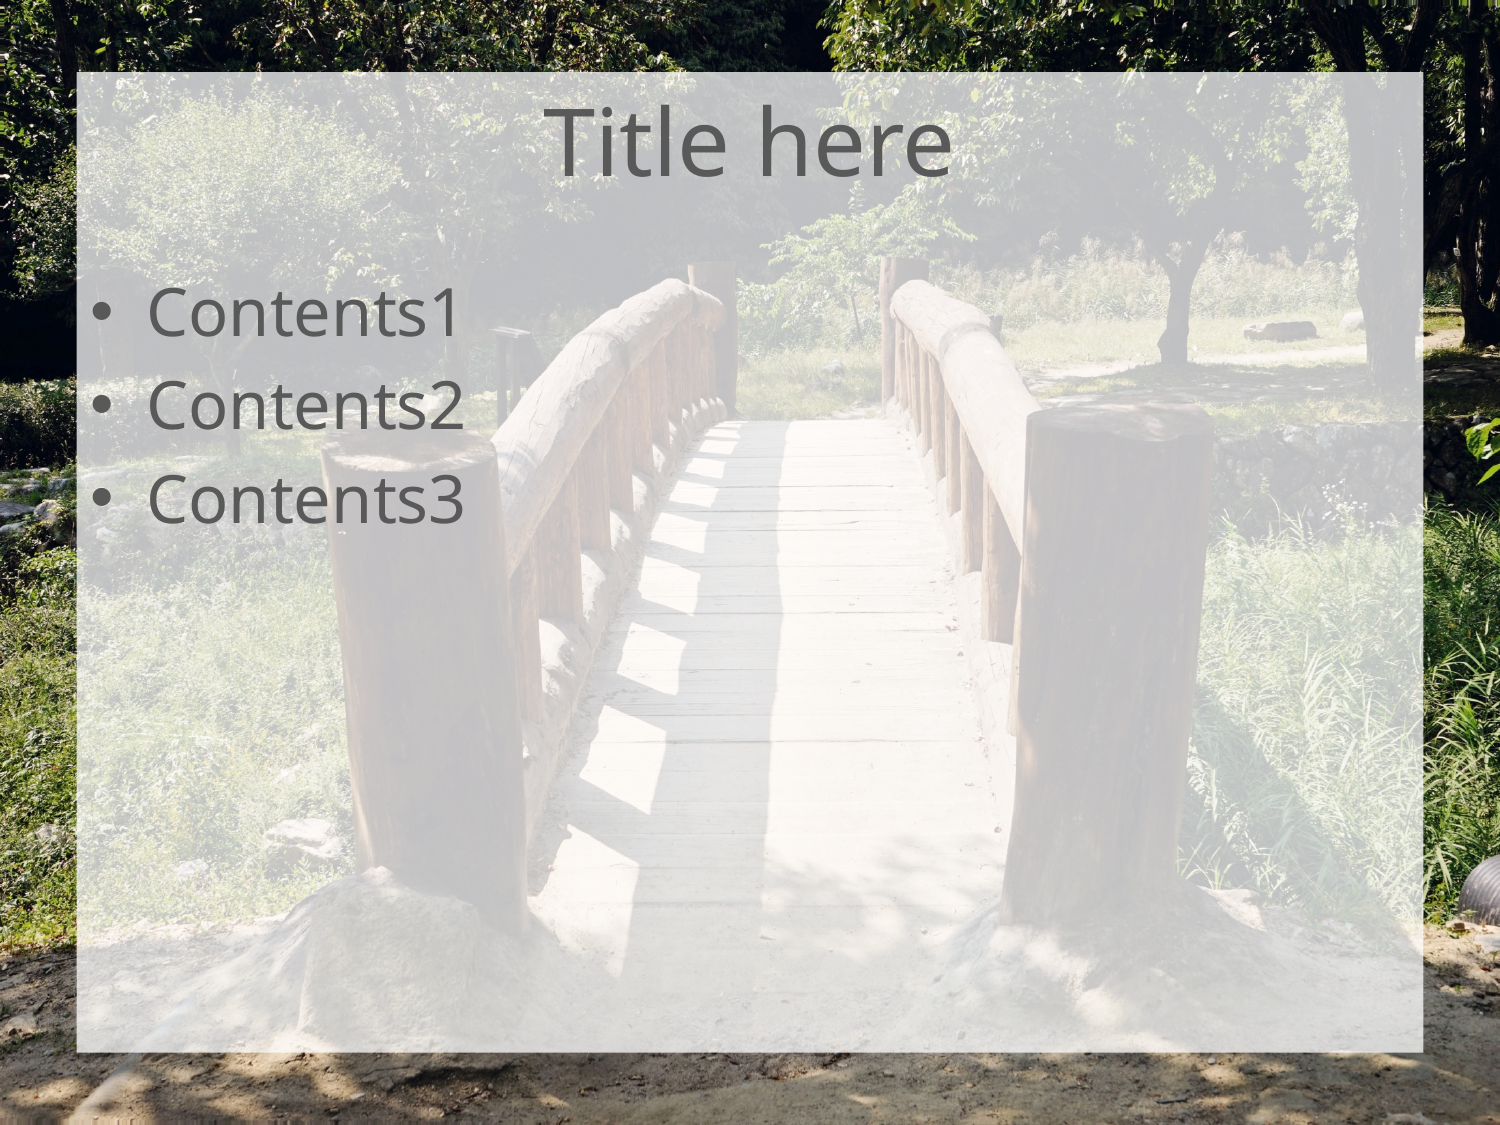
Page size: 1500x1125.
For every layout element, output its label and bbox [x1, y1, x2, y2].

text_box [0, 0, 1500, 1125]
